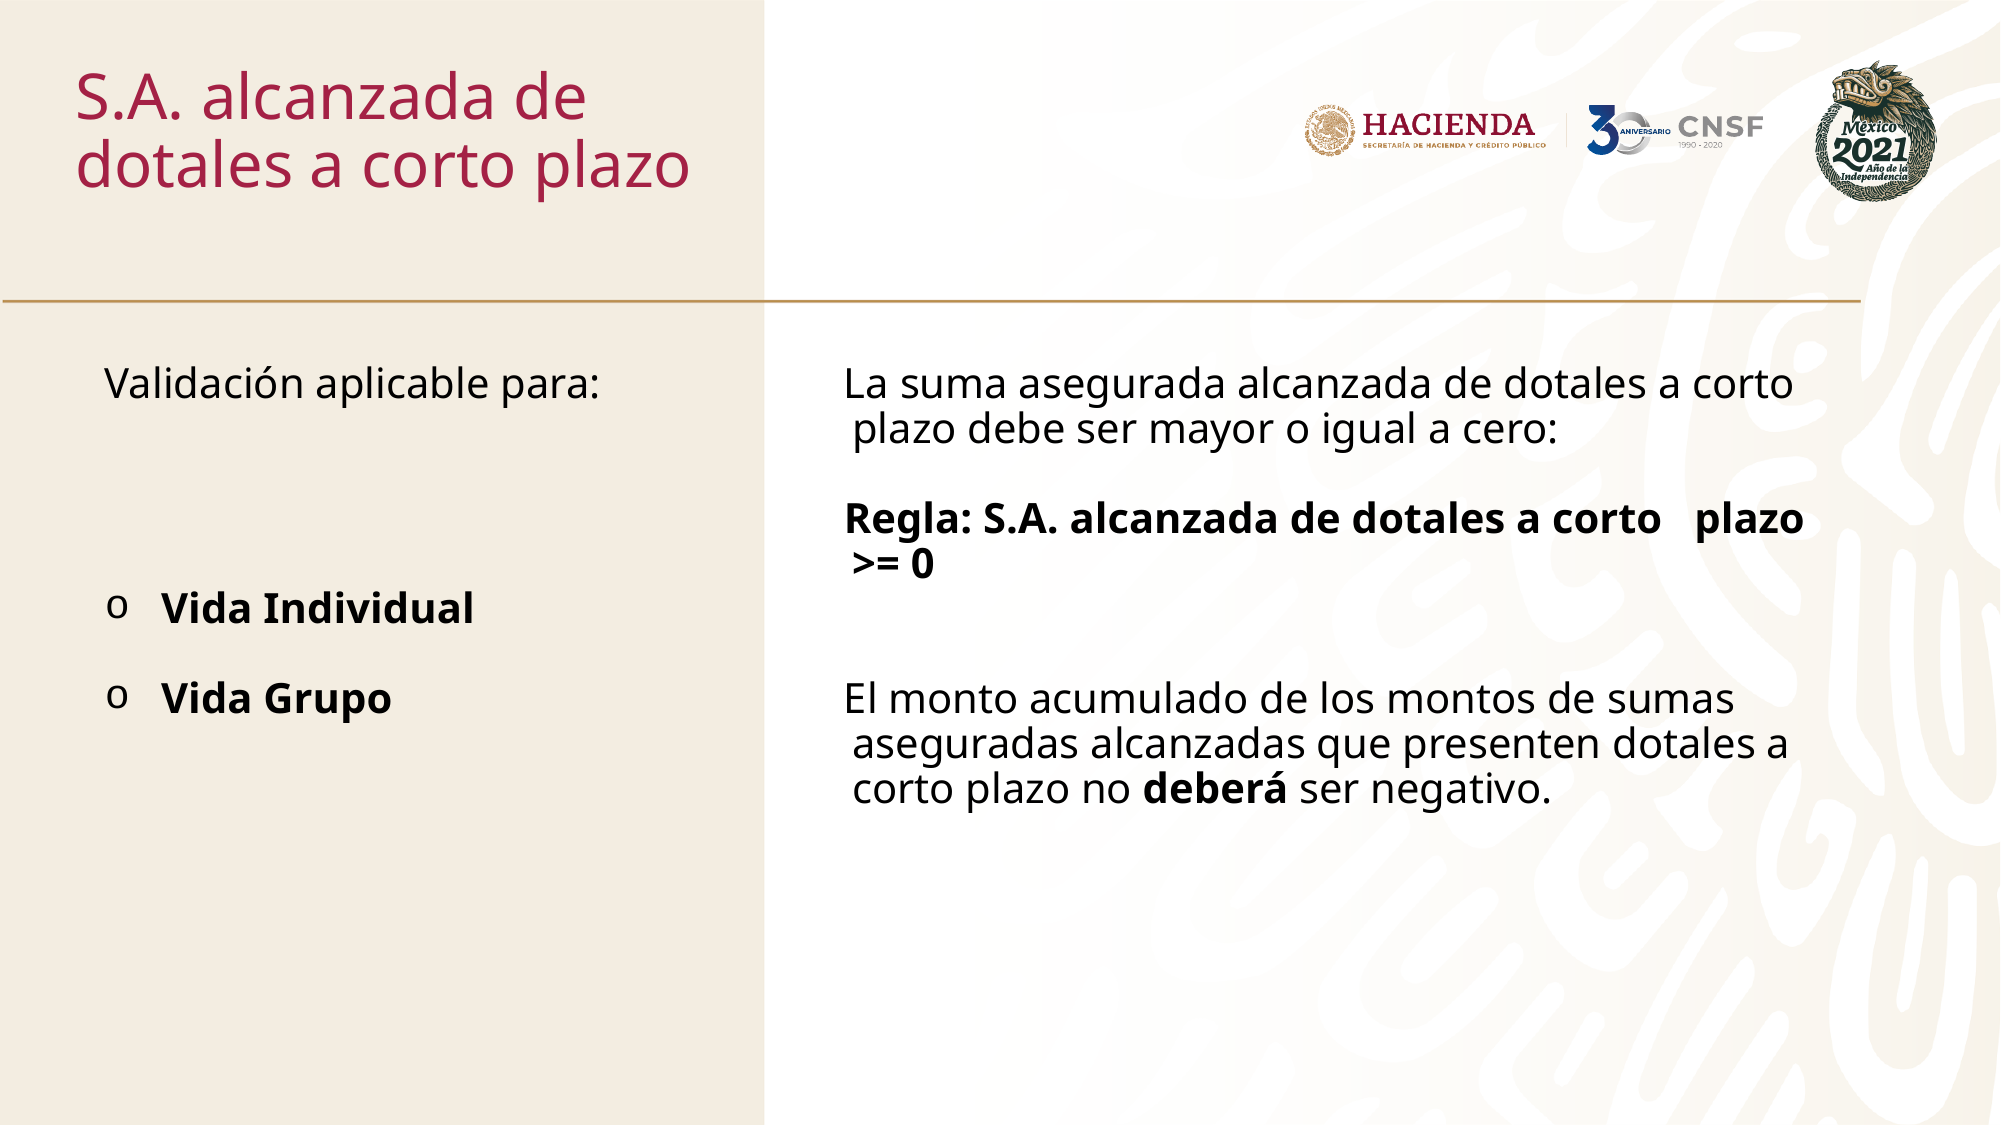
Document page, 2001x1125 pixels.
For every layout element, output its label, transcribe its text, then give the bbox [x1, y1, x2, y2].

picture [0, 0, 2001, 1125]
list La suma asegurada alcanzada de dotales a corto plazo debe ser mayor o igual a cero: Regla: S.A. alcanzada de dotales a corto plazo >= 0 El monto acumulado de los montos de sumas aseguradas alcanzadas que presenten dotales a corto plazo no deberá ser negativo. [799, 354, 1867, 1014]
list Validación aplicable para: Vida Individual Vida Grupo [60, 354, 719, 1014]
list S.A. alcanzada de dotales a corto plazo [60, 57, 719, 271]
